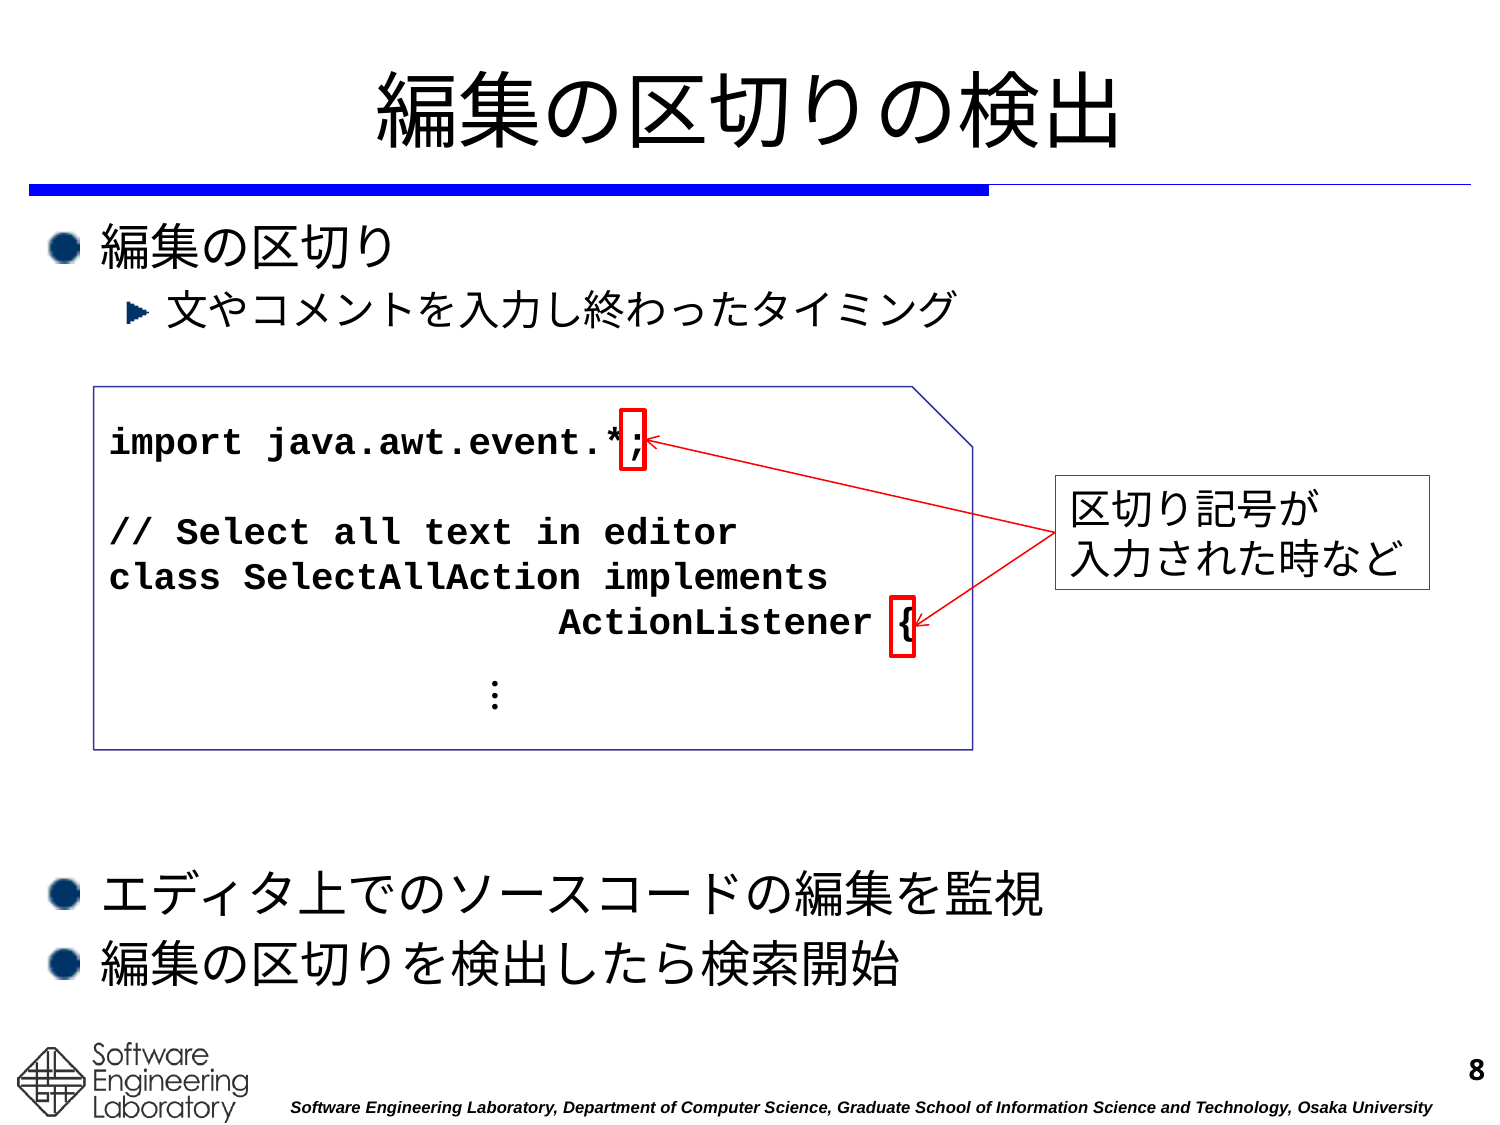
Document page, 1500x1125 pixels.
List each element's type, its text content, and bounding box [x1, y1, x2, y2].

title 編集の区切りの検出 [29, 30, 1471, 185]
picture [17, 1042, 248, 1123]
text_box 区切り記号が 入力された時など [1060, 475, 1430, 590]
picture [44, 874, 80, 910]
picture [44, 228, 80, 264]
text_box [913, 532, 1056, 628]
list 編集の区切り 文やコメントを入力し終わったタイミング エディタ上でのソースコードの編集を監視 編集の区切りを検出したら検索開始 [29, 207, 1471, 1036]
picture [119, 294, 149, 324]
text_box [890, 597, 914, 657]
text_box import java.awt.event.*; // Select all text in editor class SelectAllAction implements ActionListener { ● ● ● [93, 386, 973, 750]
picture [44, 944, 80, 980]
text_box [621, 410, 645, 469]
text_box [644, 439, 1056, 534]
